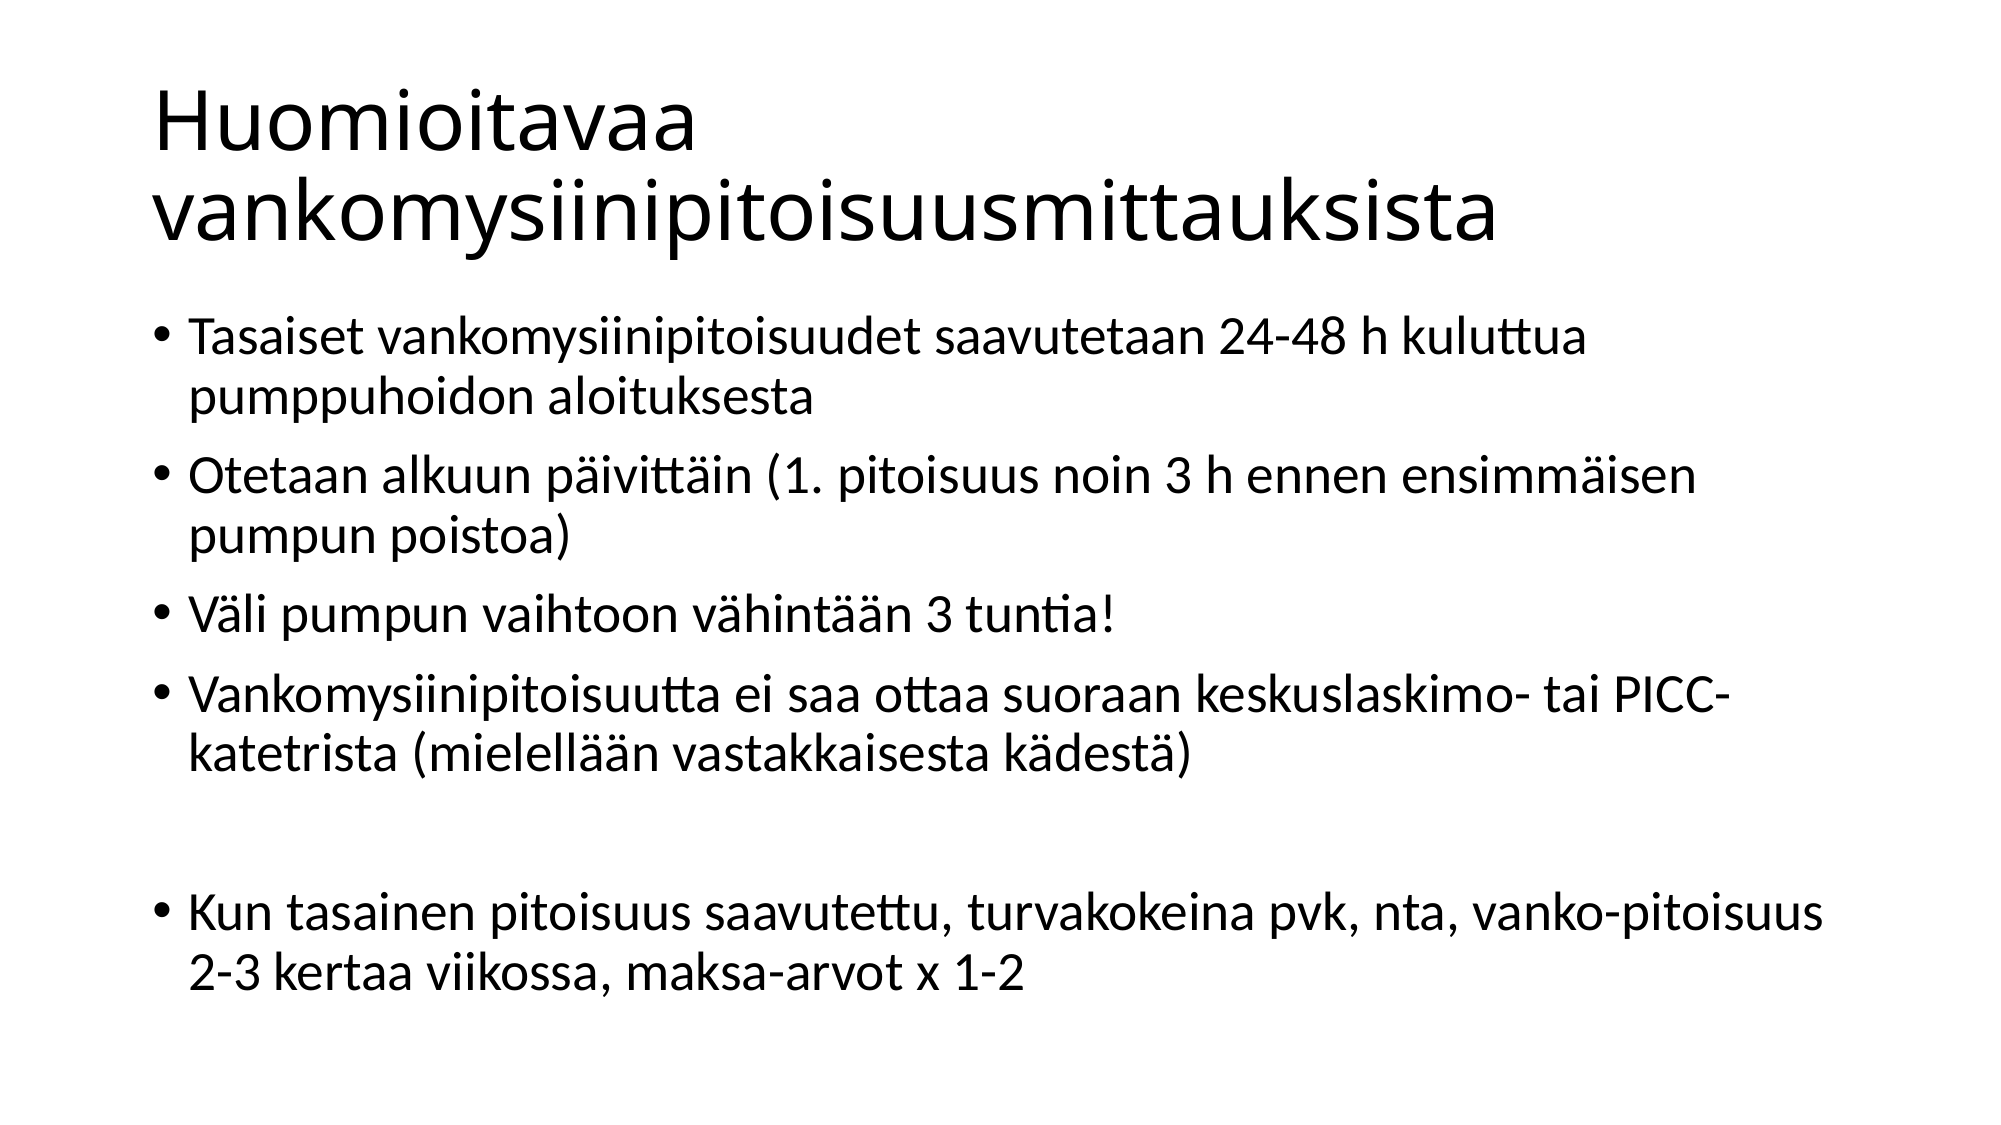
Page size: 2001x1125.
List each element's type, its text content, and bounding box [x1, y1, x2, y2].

title Huomioitavaa vankomysiinipitoisuusmittauksista [137, 59, 1863, 278]
list Tasaiset vankomysiinipitoisuudet saavutetaan 24-48 h kuluttua pumppuhoidon aloituksesta Otetaan alkuun päivittäin (1. pitoisuus noin 3 h ennen ensimmäisen pumpun poistoa) Väli pumpun vaihtoon vähintään 3 tuntia! Vankomysiinipitoisuutta ei saa ottaa suoraan keskuslaskimo- tai PICC-katetrista (mielellään vastakkaisesta kädestä) Kun tasainen pitoisuus saavutettu, turvakokeina pvk, nta, vanko-pitoisuus 2-3 kertaa viikossa, maksa-arvot x 1-2 [137, 299, 1863, 1014]
